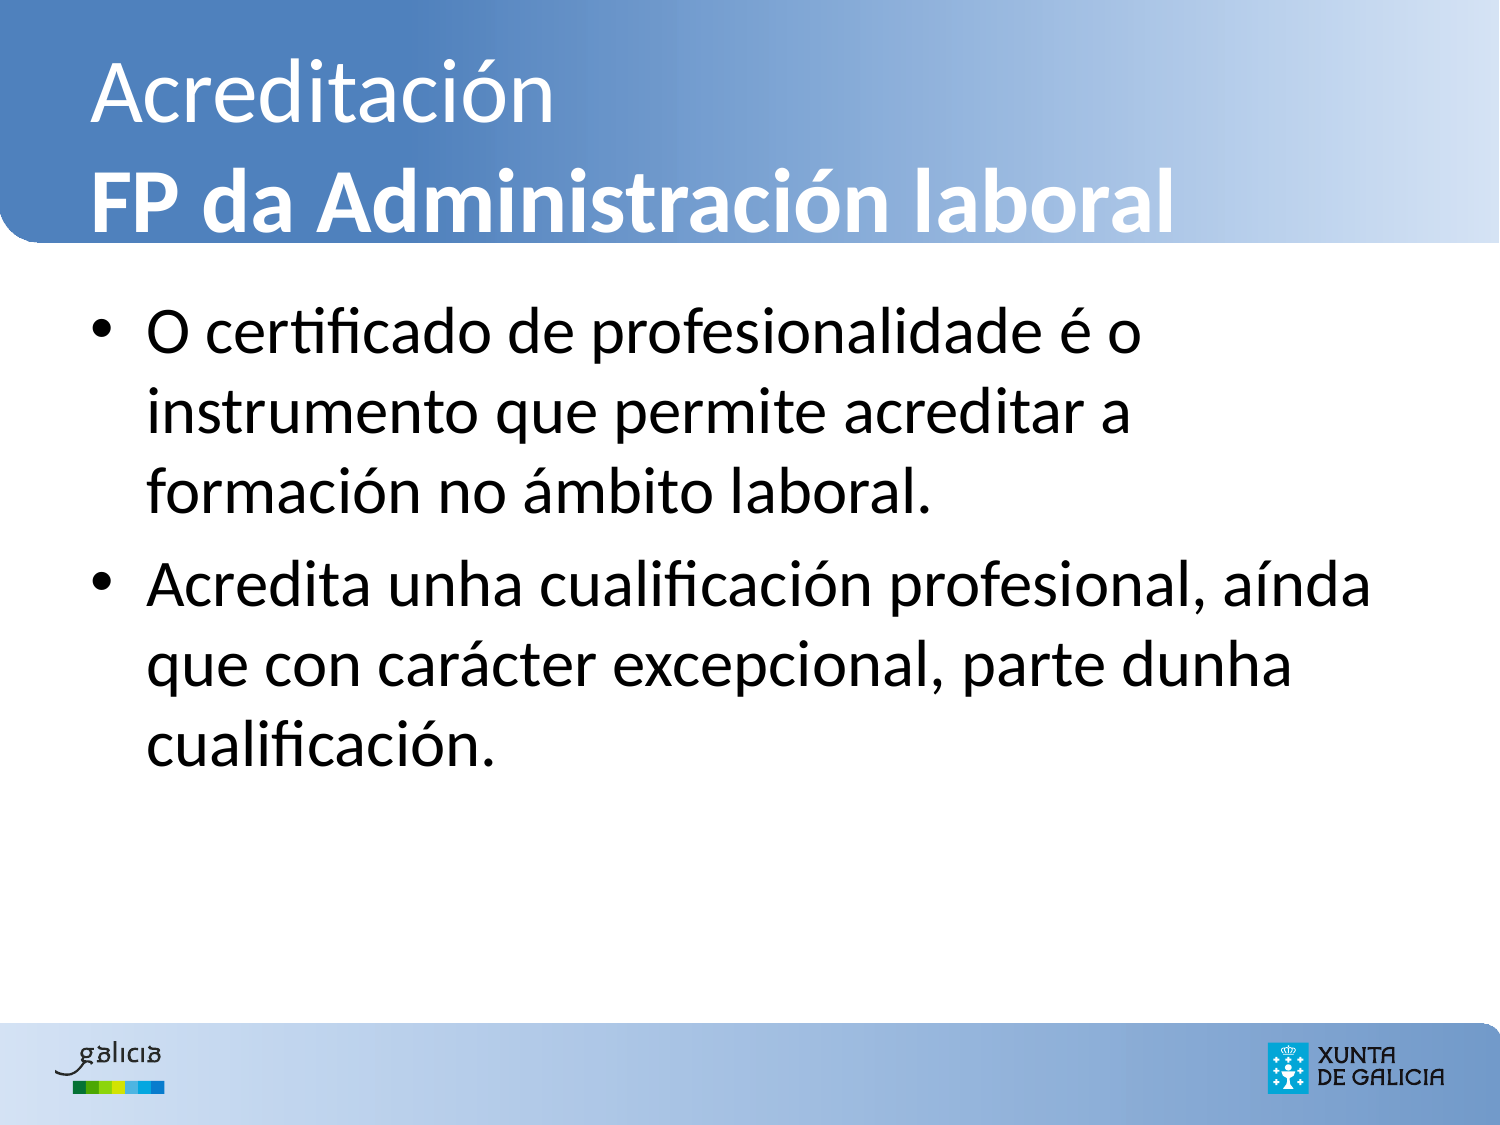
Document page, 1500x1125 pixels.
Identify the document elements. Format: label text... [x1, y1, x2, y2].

title Acreditación FP da Administración laboral [74, 37, 1426, 245]
list O certificado de profesionalidade é o instrumento que permite acreditar a formación no ámbito laboral. Acredita unha cualificación profesional, aínda que con carácter excepcional, parte dunha cualificación. [74, 279, 1436, 1023]
